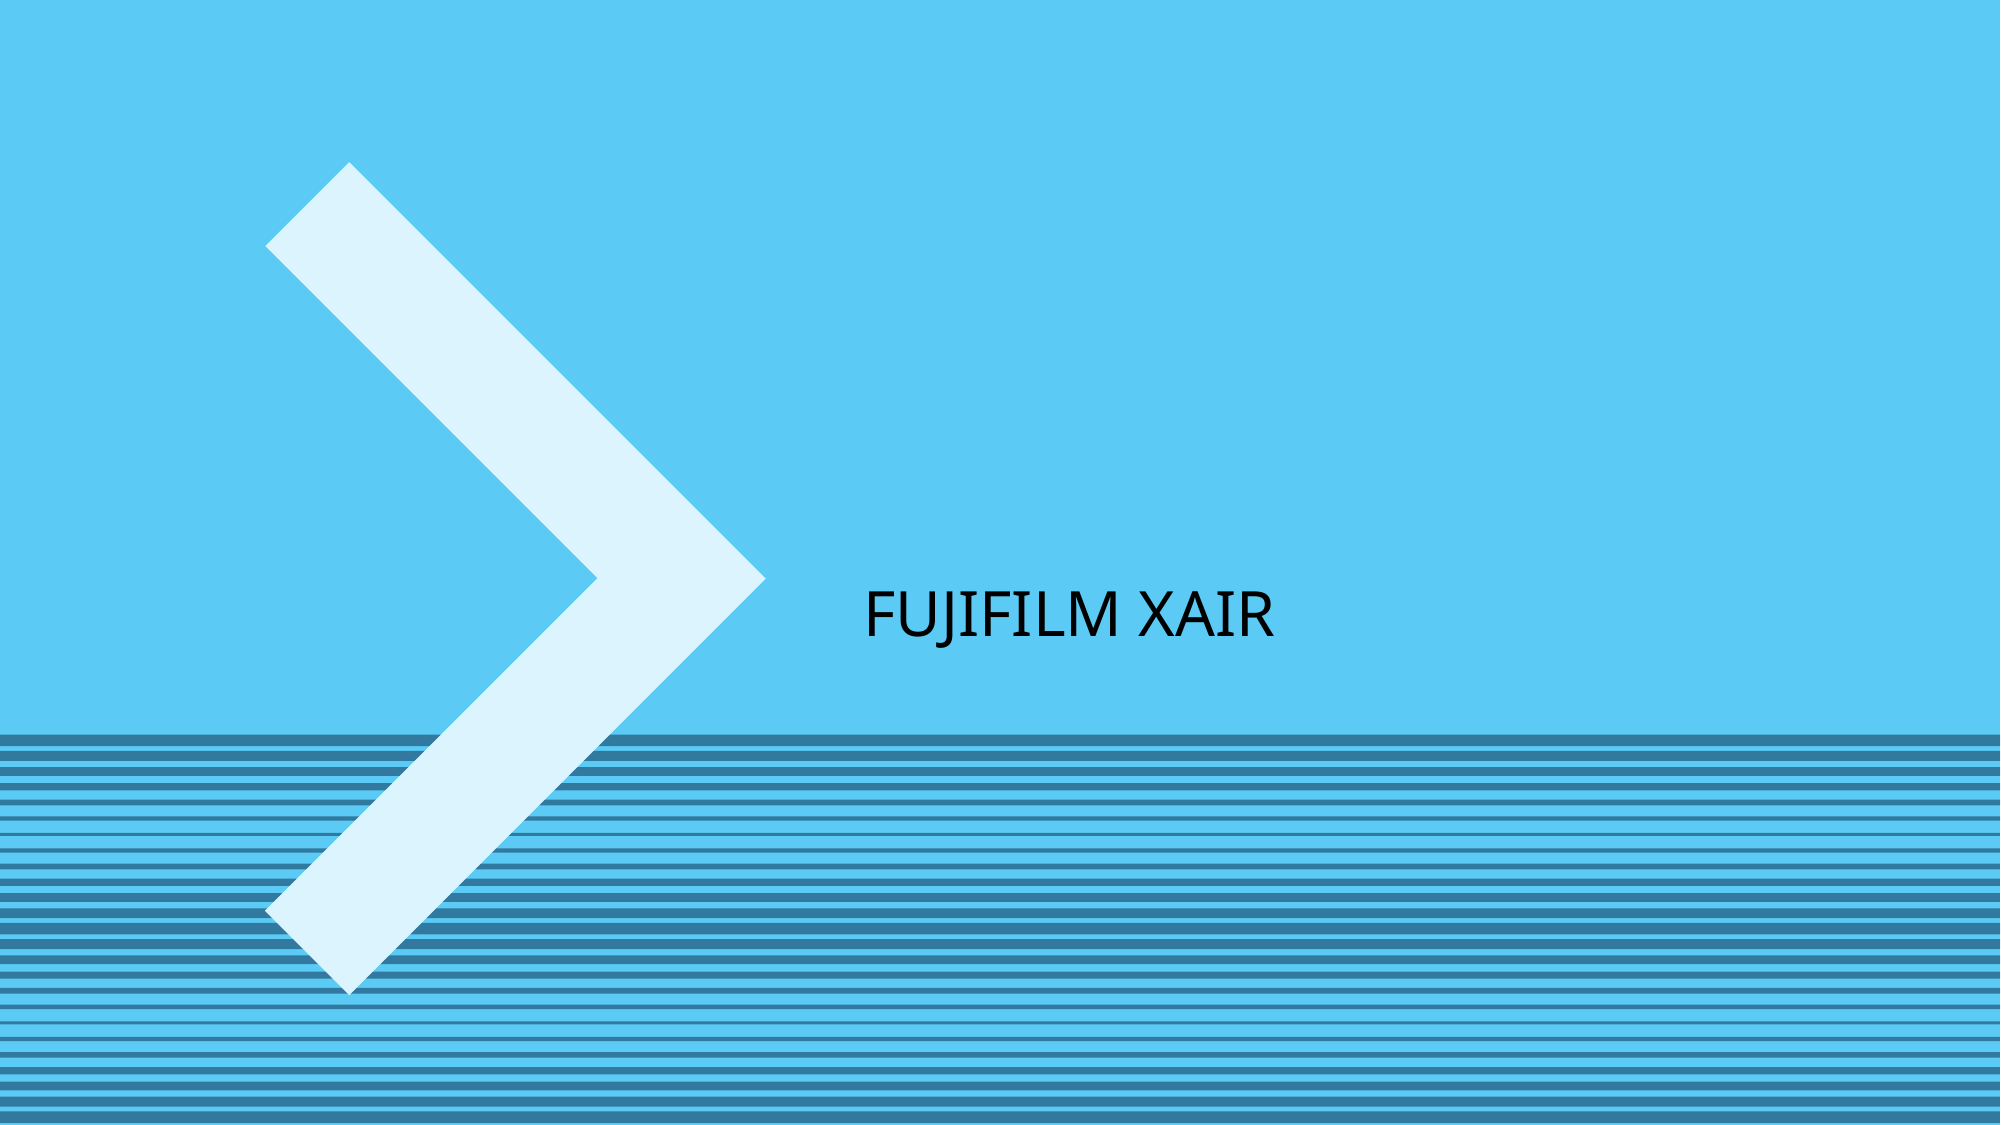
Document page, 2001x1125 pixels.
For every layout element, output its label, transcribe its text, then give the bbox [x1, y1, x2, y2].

title FUJIFILM XAIR [863, 583, 1873, 649]
